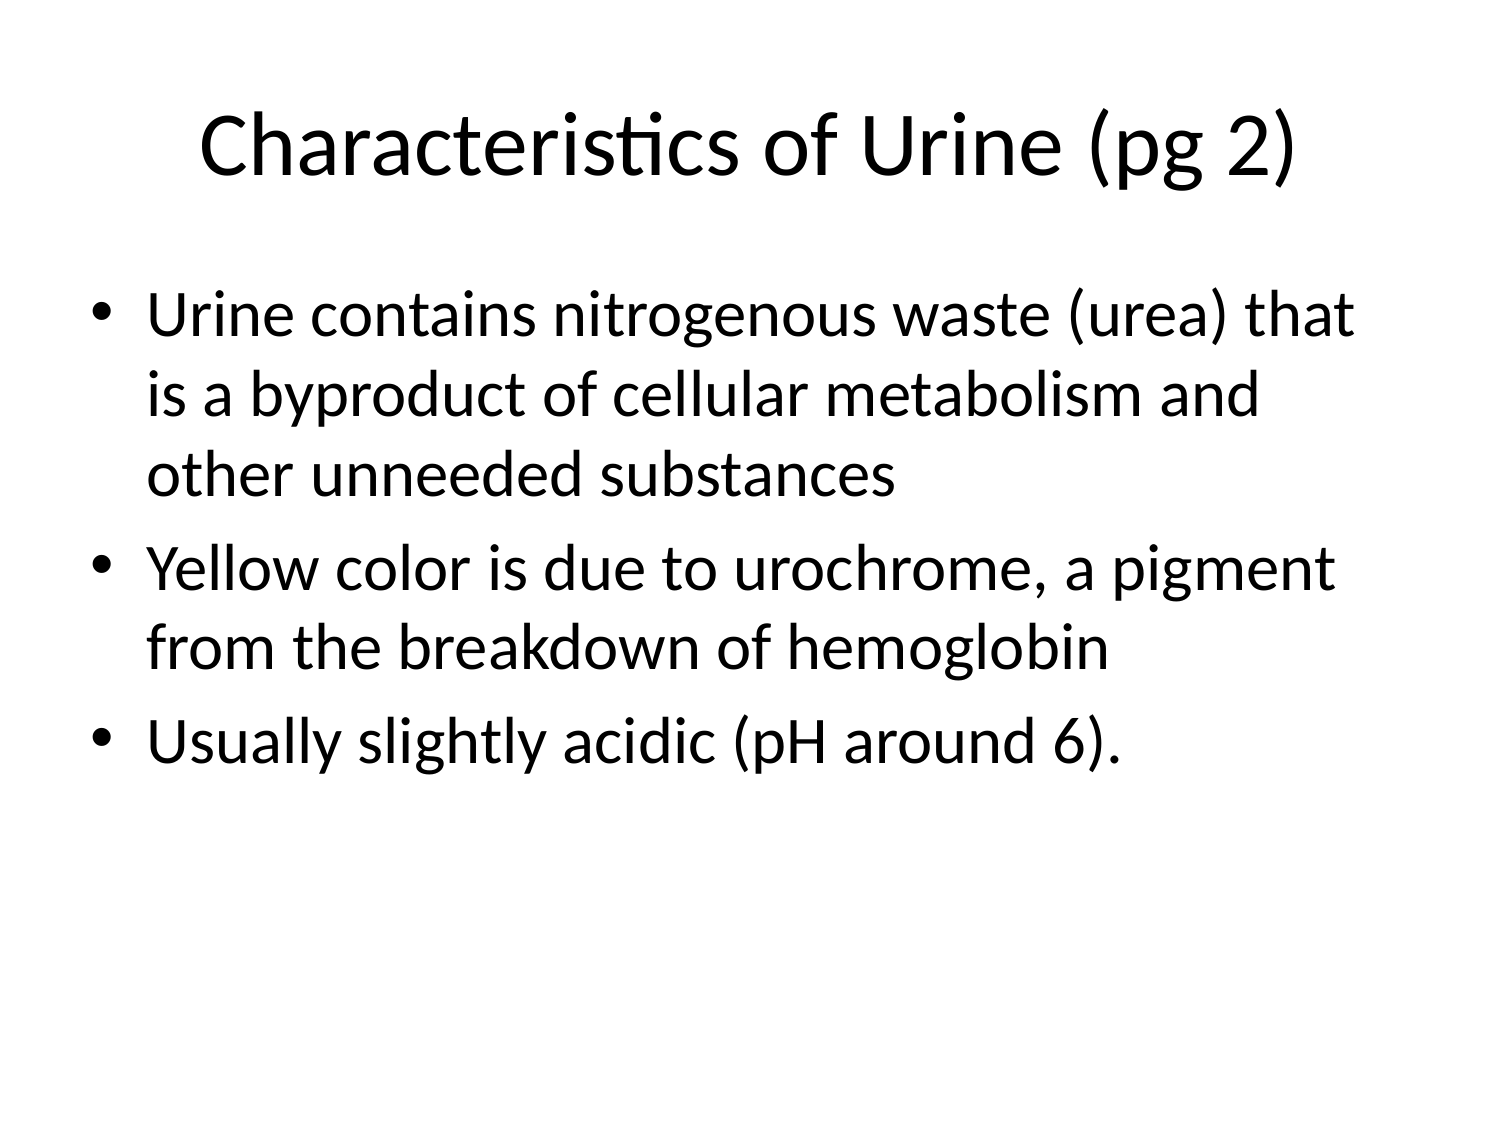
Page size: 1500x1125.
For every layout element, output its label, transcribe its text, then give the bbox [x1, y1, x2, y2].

title Characteristics of Urine (pg 2) [75, 45, 1425, 233]
list Urine contains nitrogenous waste (urea) that is a byproduct of cellular metabolism and other unneeded substances Yellow color is due to urochrome, a pigment from the breakdown of hemoglobin Usually slightly acidic (pH around 6). [75, 262, 1425, 1005]
